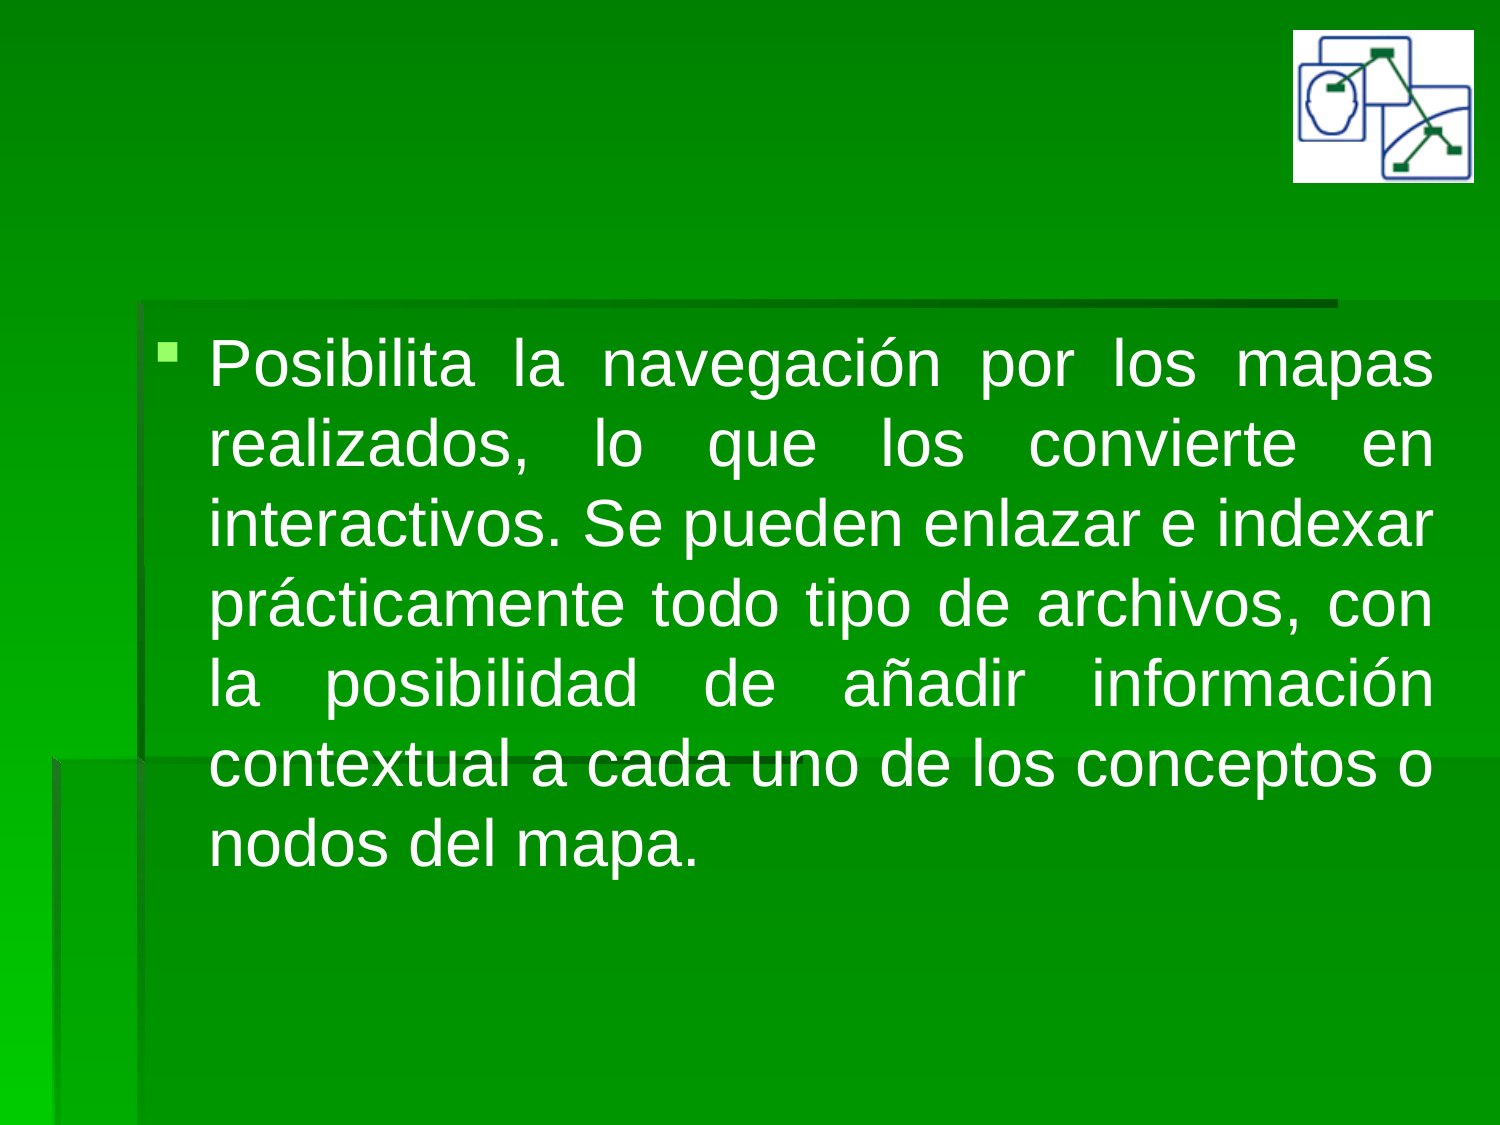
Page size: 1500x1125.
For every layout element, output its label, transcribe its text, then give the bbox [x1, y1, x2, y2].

list Posibilita la navegación por los mapas realizados, lo que los convierte en interactivos. Se pueden enlazar e indexar prácticamente todo tipo de archivos, con la posibilidad de añadir información contextual a cada uno de los conceptos o nodos del mapa. [137, 312, 1452, 1001]
picture [1293, 30, 1474, 183]
